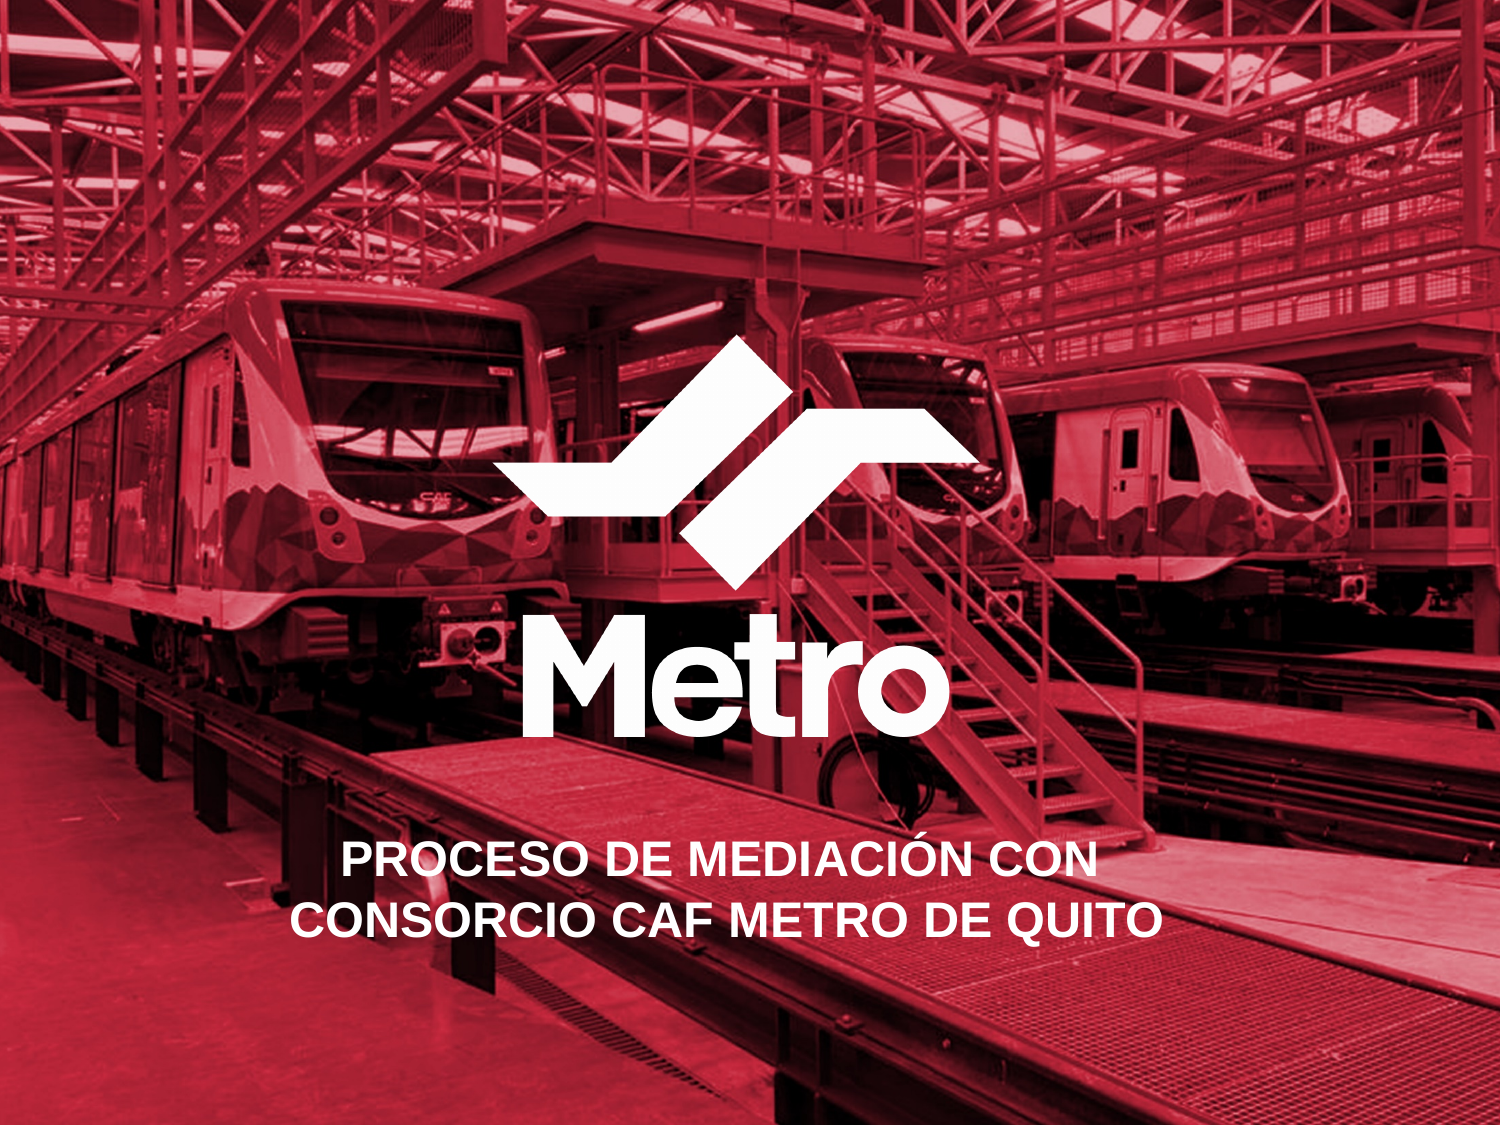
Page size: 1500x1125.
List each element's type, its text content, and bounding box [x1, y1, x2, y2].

picture [0, 0, 1500, 1125]
text_box PROCESO DE MEDIACIÓN CON CONSORCIO CAF METRO DE QUITO [56, 824, 1397, 948]
